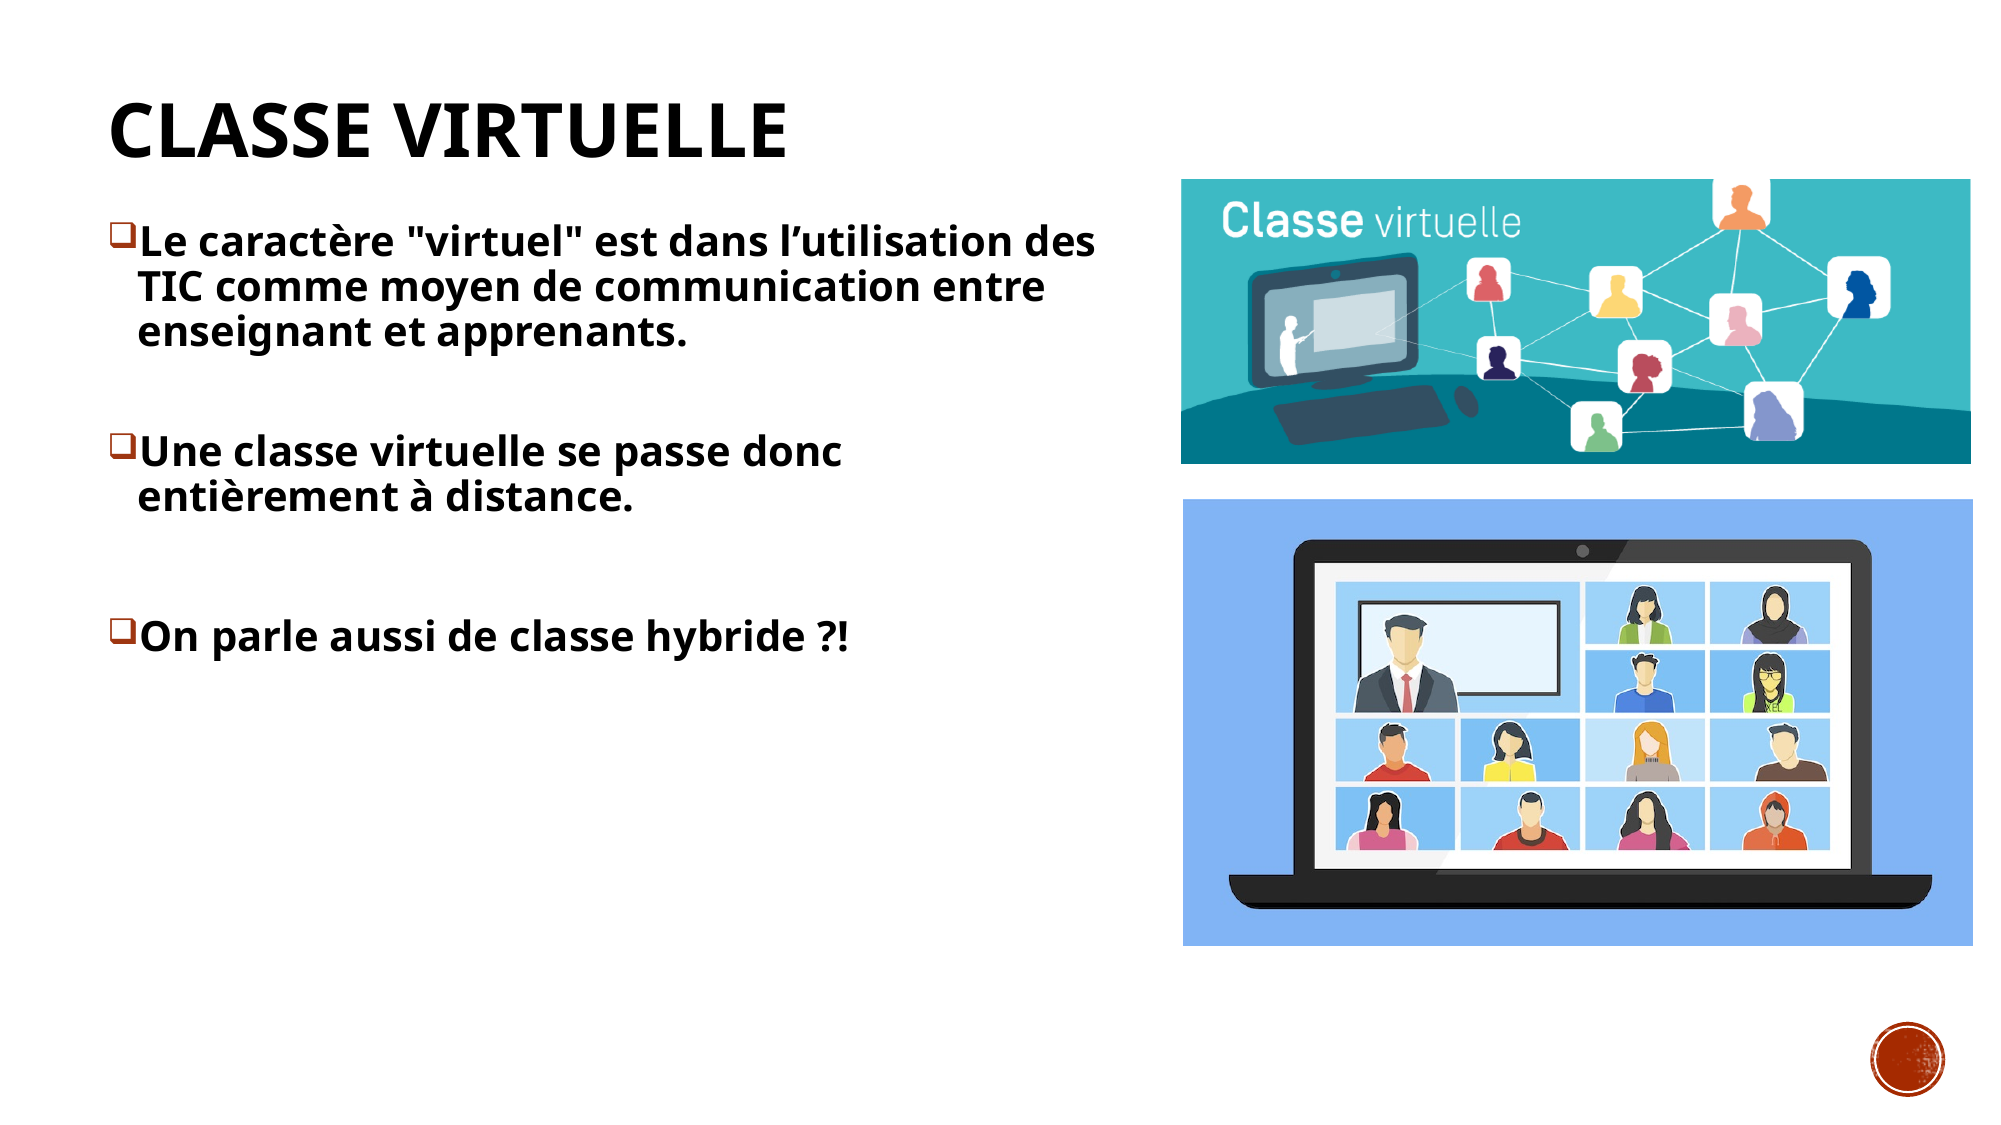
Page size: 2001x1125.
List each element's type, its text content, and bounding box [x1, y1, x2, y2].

list Le caractère "virtuel" est dans l’utilisation des TIC comme moyen de communication entre enseignant et apprenants. Une classe virtuelle se passe donc entièrement à distance. On parle aussi de classe hybride ?! [92, 213, 1113, 1013]
picture [1183, 499, 1973, 946]
picture [1181, 179, 1971, 464]
title Classe virtuelle [92, 79, 1925, 187]
